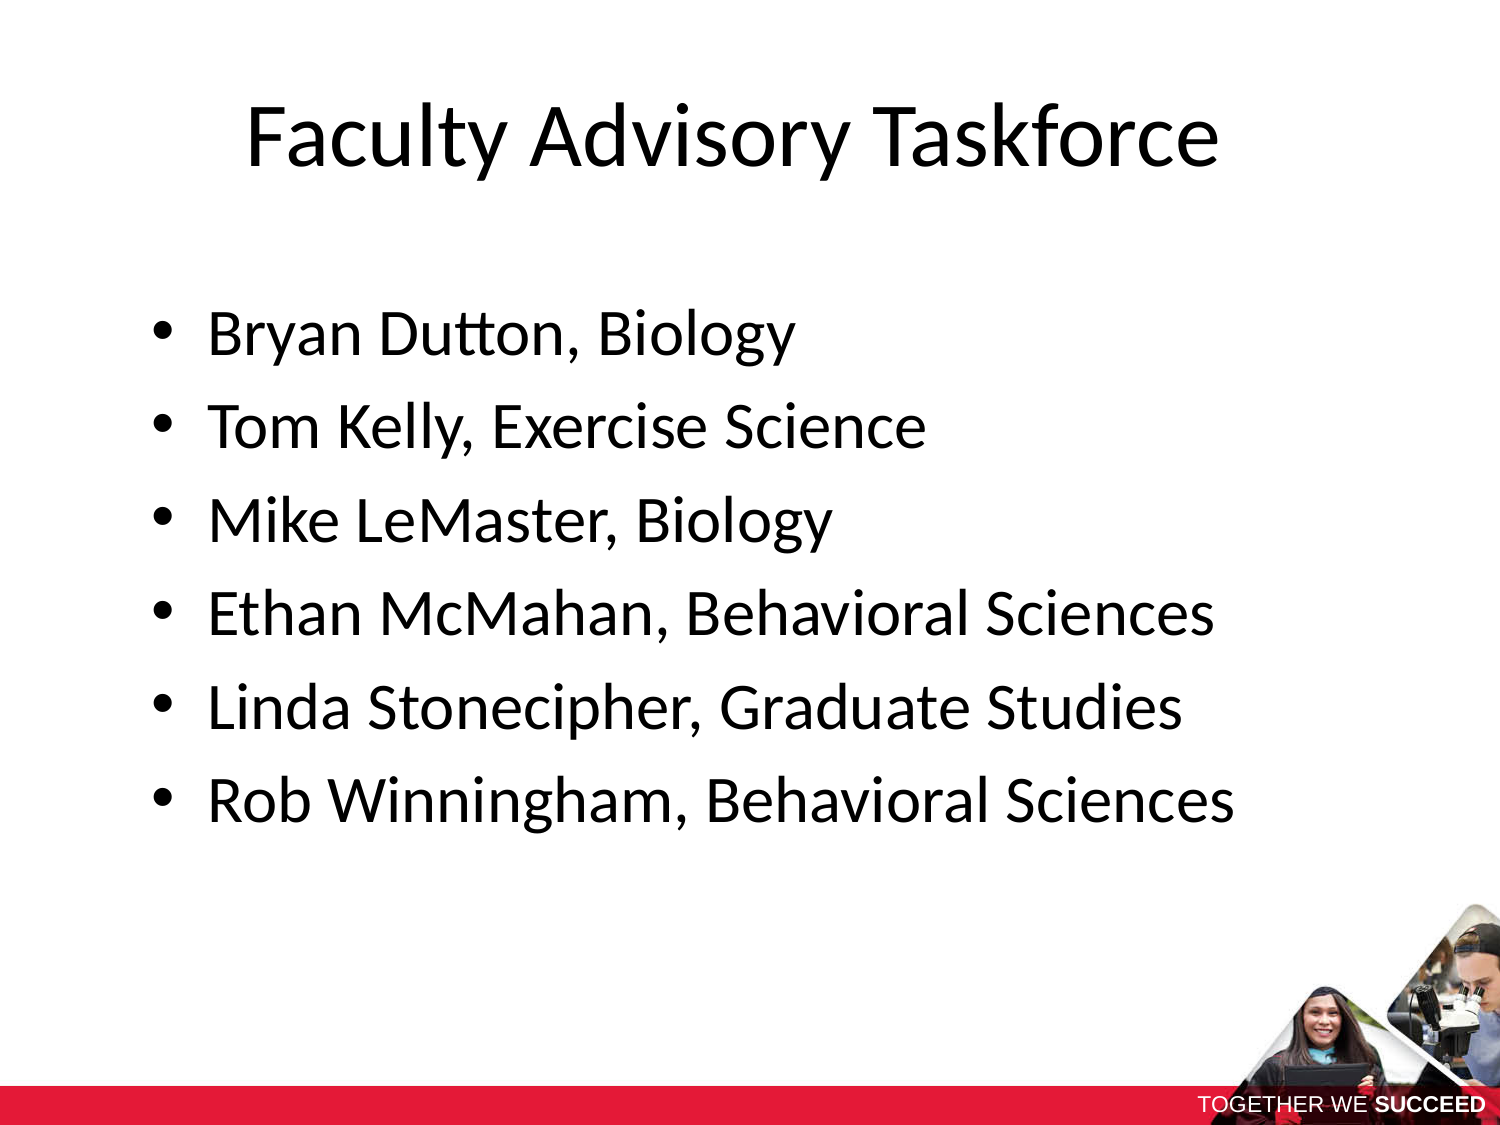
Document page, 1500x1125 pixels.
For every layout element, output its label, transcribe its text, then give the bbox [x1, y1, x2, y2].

text_box TOGETHER WE SUCCEED [1146, 1082, 1500, 1125]
list Bryan Dutton, Biology Tom Kelly, Exercise Science Mike LeMaster, Biology Ethan McMahan, Behavioral Sciences Linda Stonecipher, Graduate Studies Rob Winningham, Behavioral Sciences [135, 281, 1486, 1024]
picture [0, 0, 1500, 1125]
text_box Faculty Advisory Taskforce [79, 67, 1410, 193]
